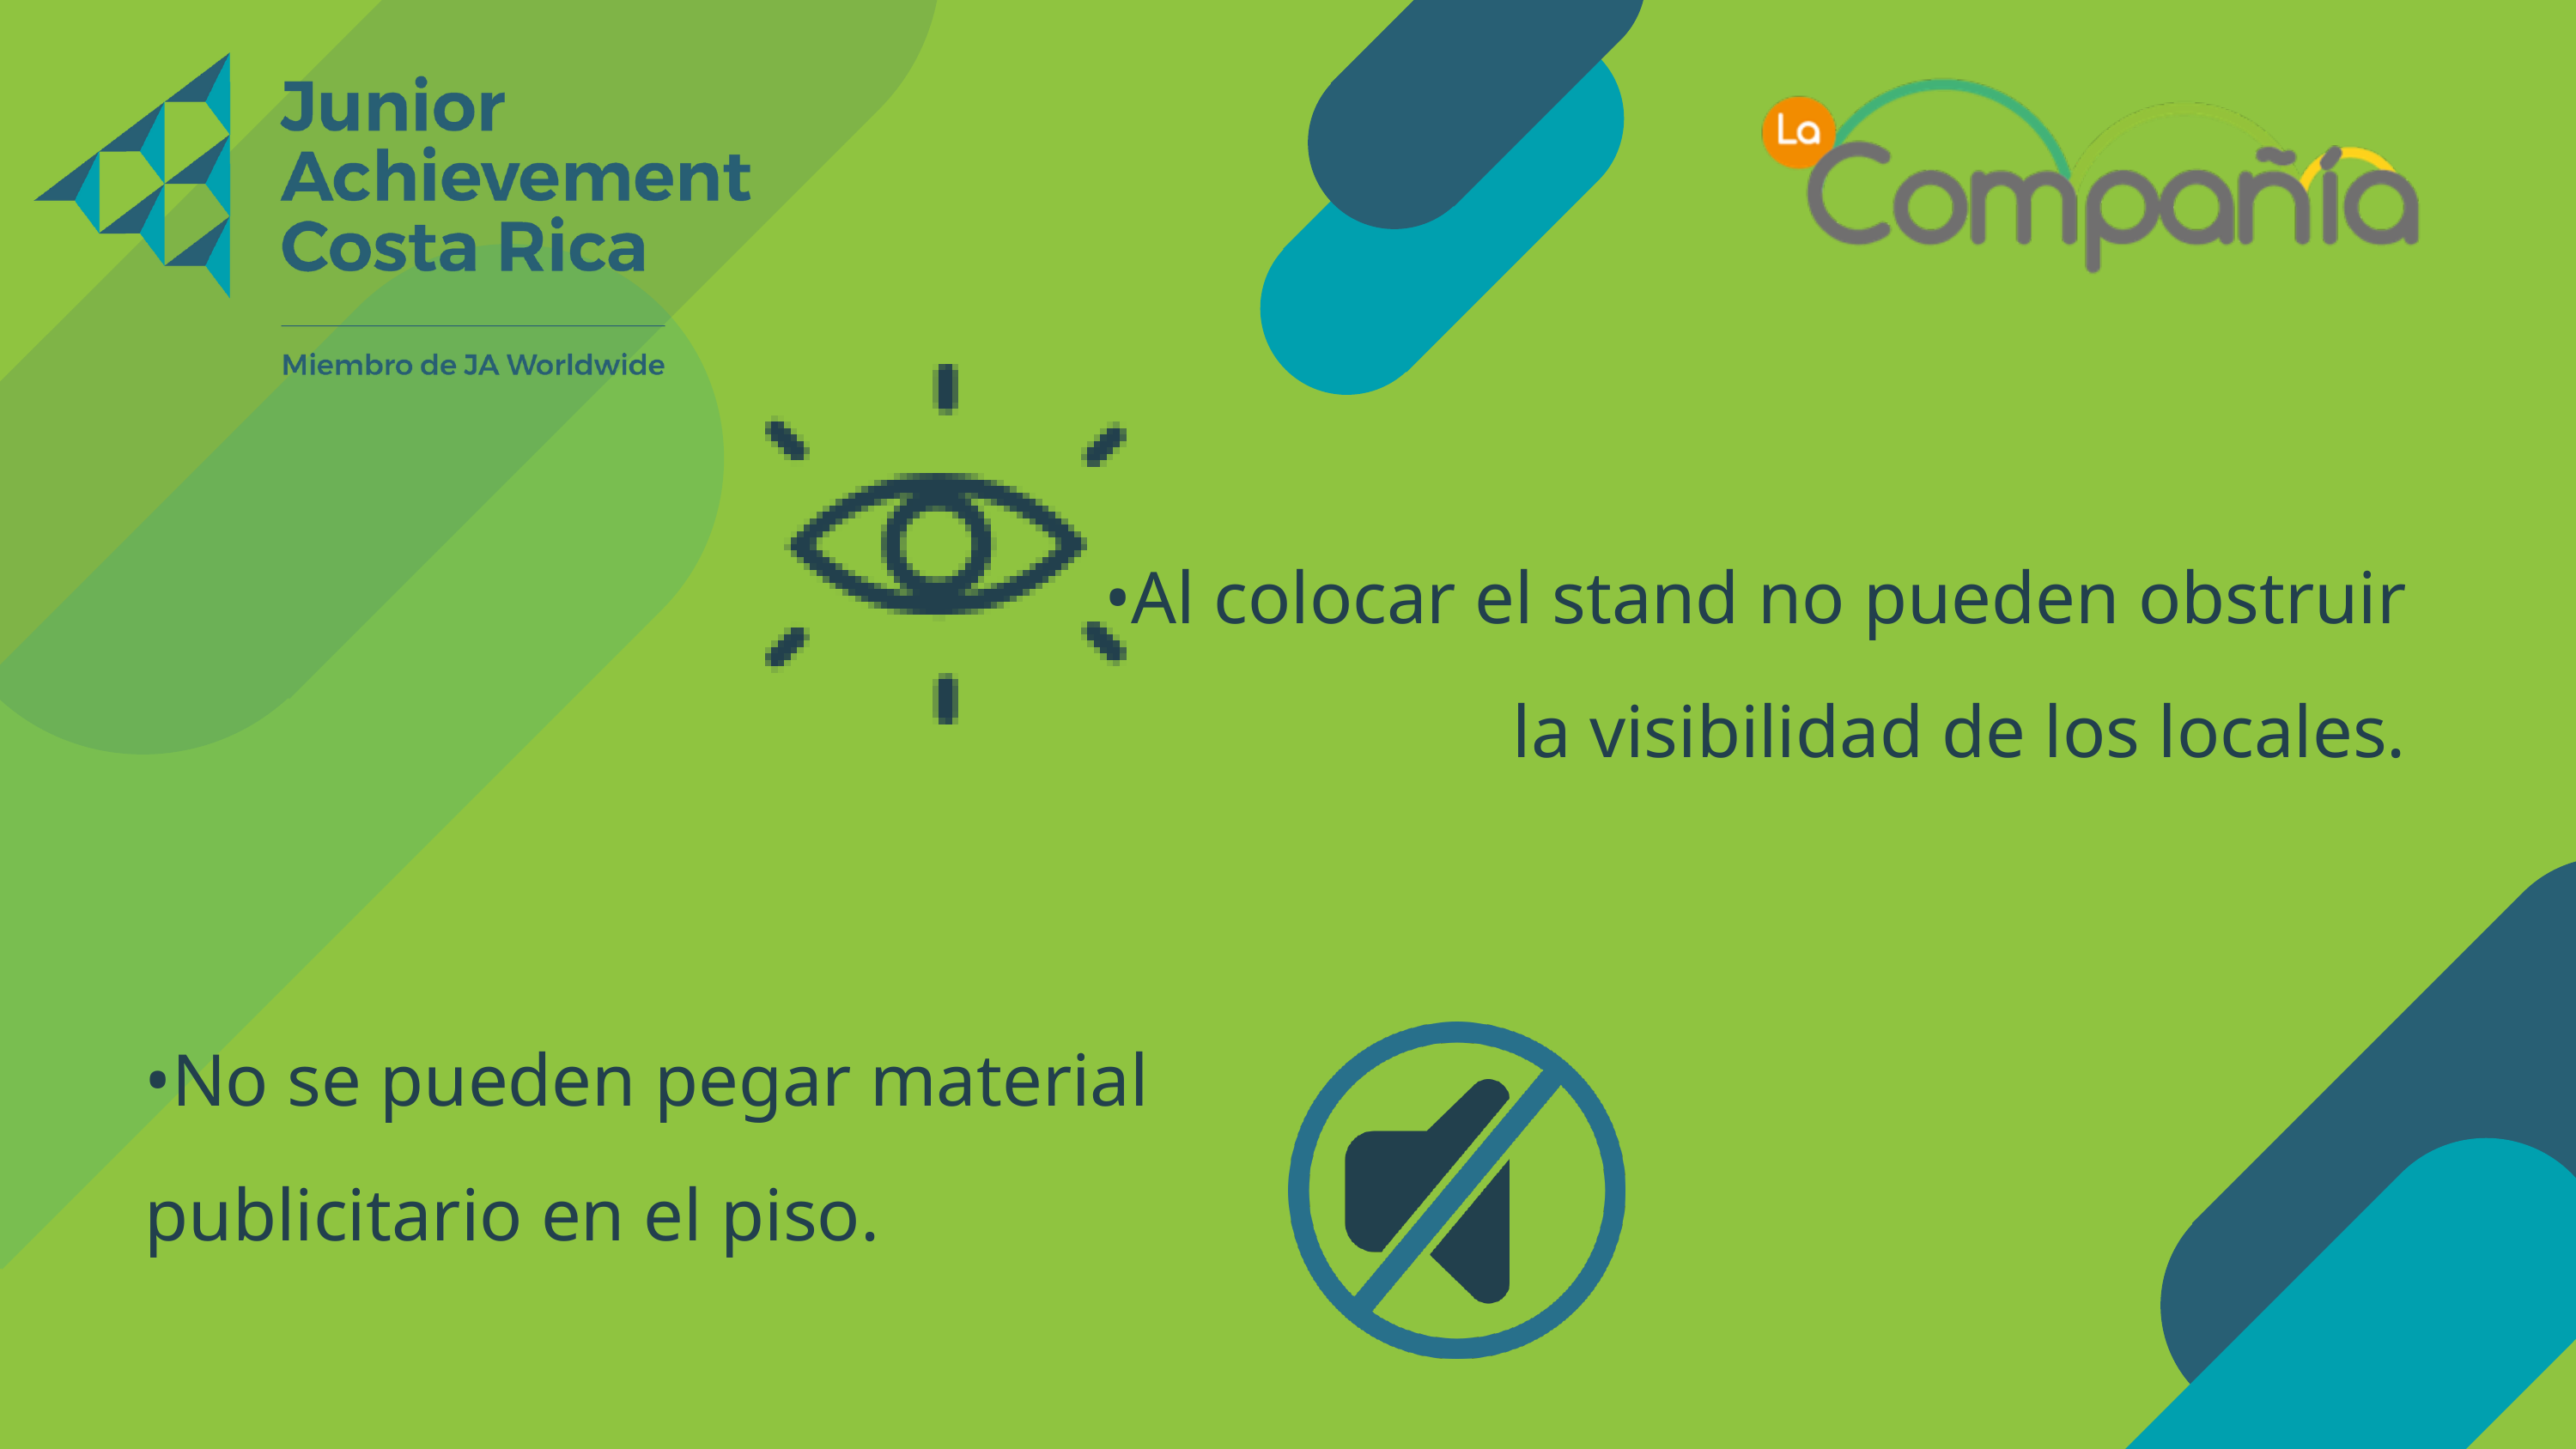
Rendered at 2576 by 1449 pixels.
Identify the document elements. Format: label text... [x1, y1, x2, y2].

picture [1287, 1021, 1625, 1359]
picture [1752, 70, 2432, 280]
picture [0, 0, 1289, 724]
text_box •Al colocar el stand no pueden obstruir la visibilidad de los locales. [1061, 504, 2407, 1040]
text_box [0, 712, 1057, 1449]
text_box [1929, 792, 2576, 1449]
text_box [1292, 0, 1693, 446]
text_box •No se pueden pegar material publicitario en el piso. [1061, 986, 1496, 1255]
